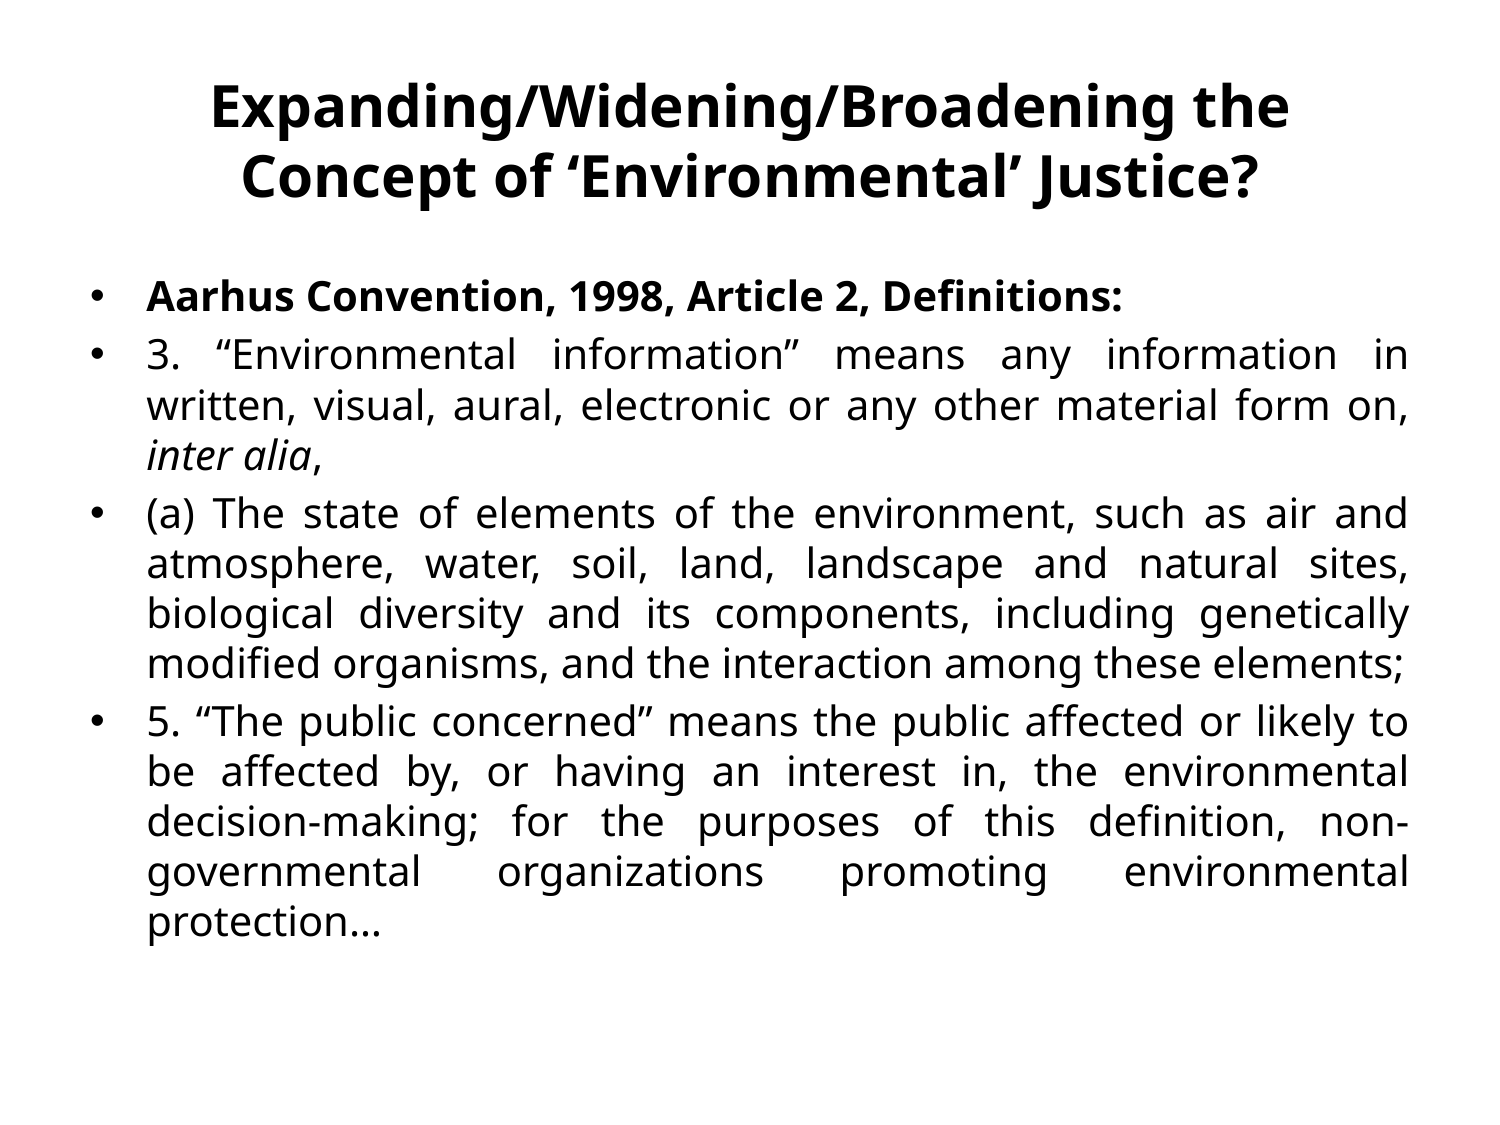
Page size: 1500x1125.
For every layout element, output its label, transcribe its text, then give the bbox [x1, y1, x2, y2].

list Aarhus Convention, 1998, Article 2, Definitions: 3. “Environmental information” means any information in written, visual, aural, electronic or any other material form on, inter alia, (a) The state of elements of the environment, such as air and atmosphere, water, soil, land, landscape and natural sites, biological diversity and its components, including genetically modified organisms, and the interaction among these elements; 5. “The public concerned” means the public affected or likely to be affected by, or having an interest in, the environmental decision-making; for the purposes of this definition, non-governmental organizations promoting environmental protection… [74, 262, 1426, 1006]
title Expanding/Widening/Broadening the Concept of ‘Environmental’ Justice? [74, 44, 1426, 233]
